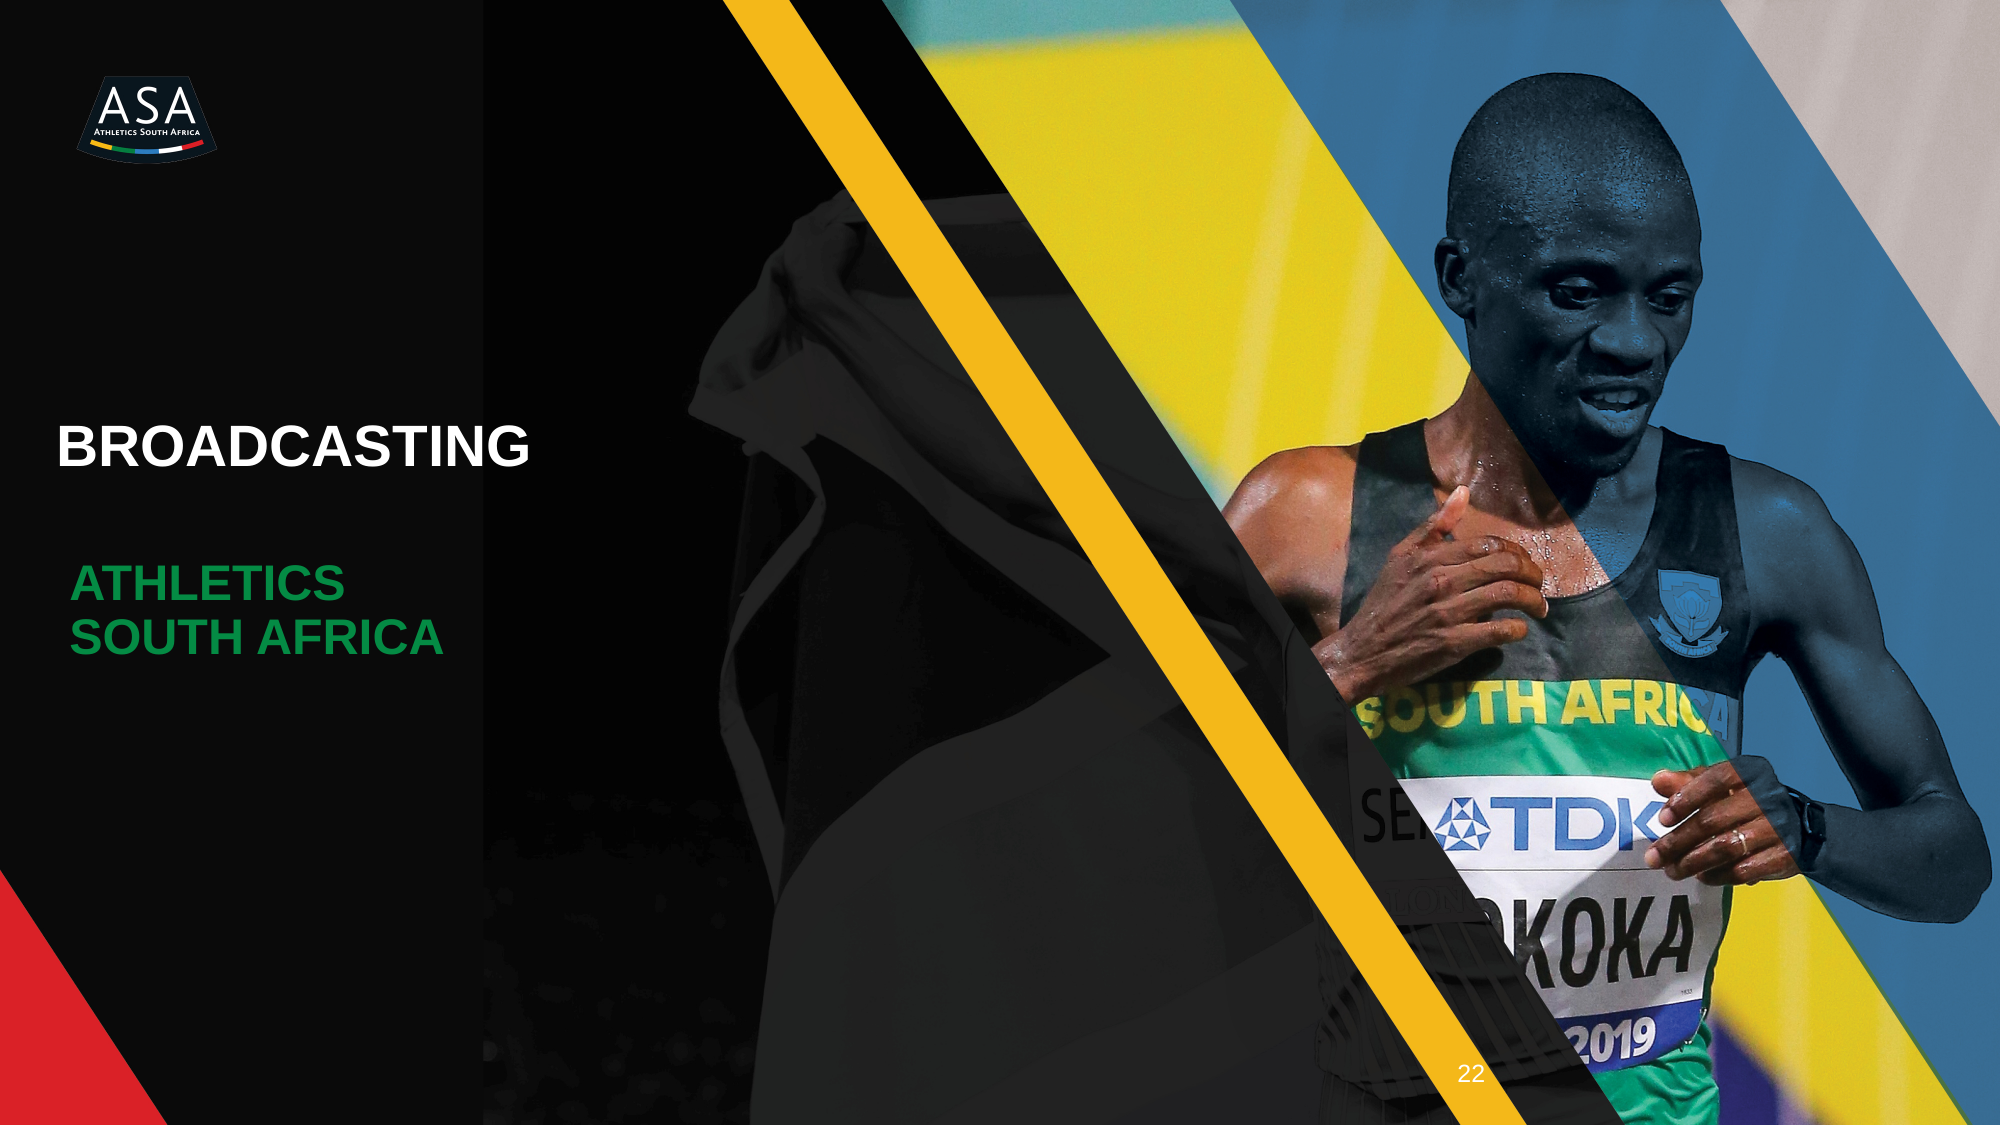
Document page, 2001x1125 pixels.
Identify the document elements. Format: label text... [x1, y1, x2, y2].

subtitle ATHLETICS SOUTH AFRICA [54, 549, 524, 822]
picture [0, 0, 2000, 1125]
title BROADCASTING [41, 94, 692, 487]
slide_number 21 [1050, 1042, 1893, 1103]
